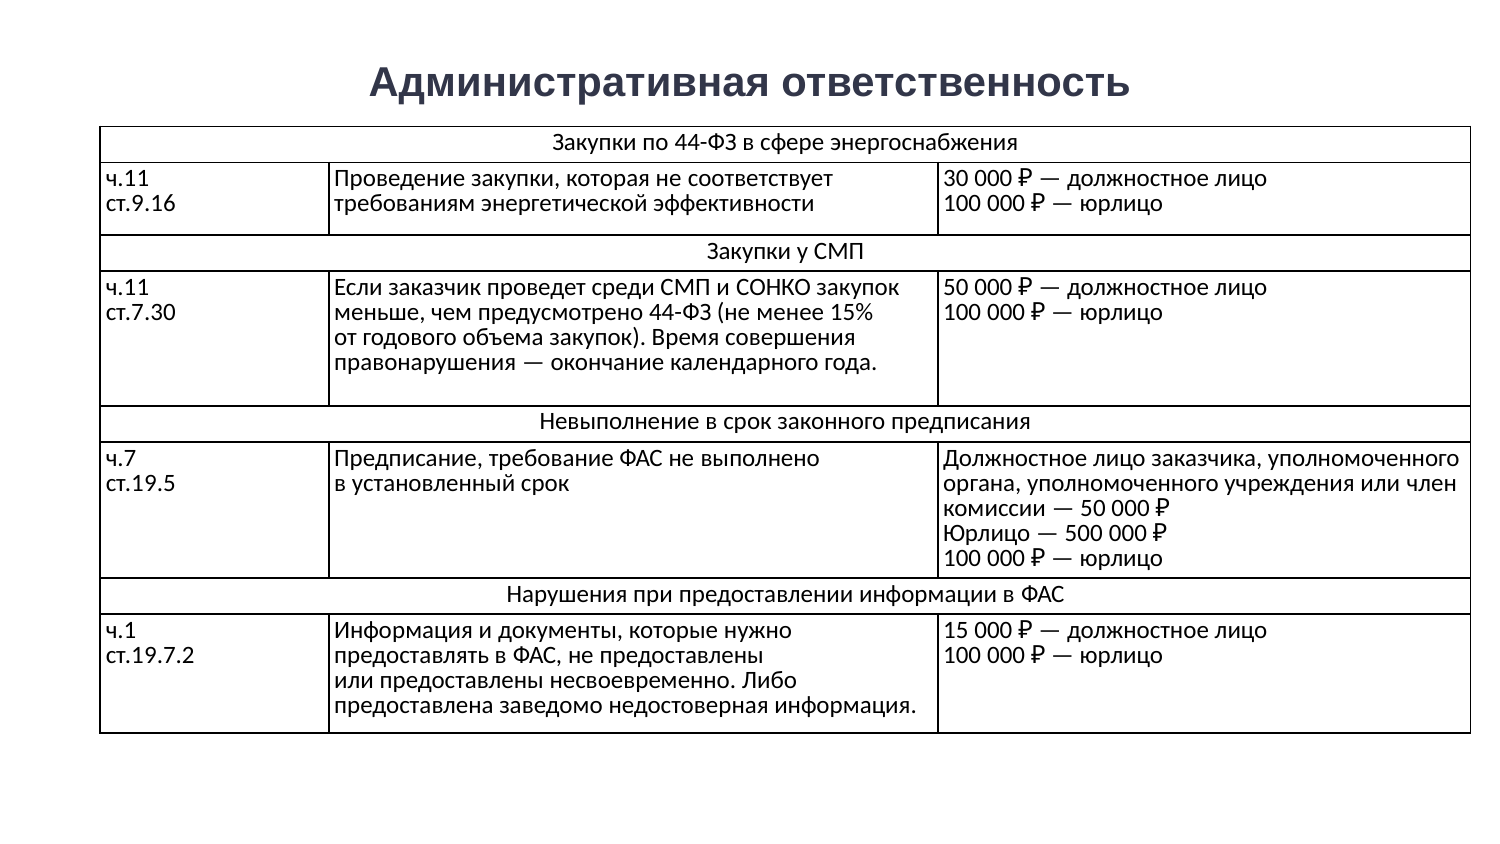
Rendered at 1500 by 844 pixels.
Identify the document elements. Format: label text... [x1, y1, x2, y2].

table_cell Проведение закупки, которая не соответствует требованиям энергетической эффективности [330, 163, 937, 234]
table_cell Закупки у СМП [101, 236, 1470, 270]
table_cell Информация и документы, которые нужно предоставлять в ФАС, не предоставлены или предоставлены несвоевременно. Либо предоставлена заведомо недостоверная информация. [330, 615, 937, 732]
table_cell ч.1 ст.19.7.2 [101, 615, 328, 732]
table_cell Нарушения при предоставлении информации в ФАС [101, 579, 1470, 613]
table_cell 50 000 ₽ — должностное лицо 100 000 ₽ — юрлицо [939, 272, 1470, 405]
table_cell ч.11 ст.7.30 [101, 272, 328, 405]
table_cell Если заказчик проведет среди СМП и СОНКО закупок меньше, чем предусмотрено 44-ФЗ (не менее 15% от годового объема закупок). Время совершения правонарушения — окончание календарного года. [330, 272, 937, 405]
table_cell 30 000 ₽ — должностное лицо 100 000 ₽ — юрлицо [939, 163, 1470, 234]
table_cell Предписание, требование ФАС не выполнено в установленный срок [330, 443, 937, 577]
table_cell 15 000 ₽ — должностное лицо 100 000 ₽ — юрлицо [939, 615, 1470, 732]
title Административная ответственность [75, 33, 1425, 127]
table_header Закупки по 44-ФЗ в сфере энергоснабжения [101, 127, 1470, 162]
table_cell ч.11 ст.9.16 [101, 163, 328, 234]
table_cell Невыполнение в срок законного предписания [101, 407, 1470, 441]
table_cell Должностное лицо заказчика, уполномоченного органа, уполномоченного учреждения или член комиссии — 50 000 ₽ Юрлицо — 500 000 ₽ 100 000 ₽ — юрлицо [939, 443, 1470, 577]
table_cell ч.7 ст.19.5 [101, 443, 328, 577]
